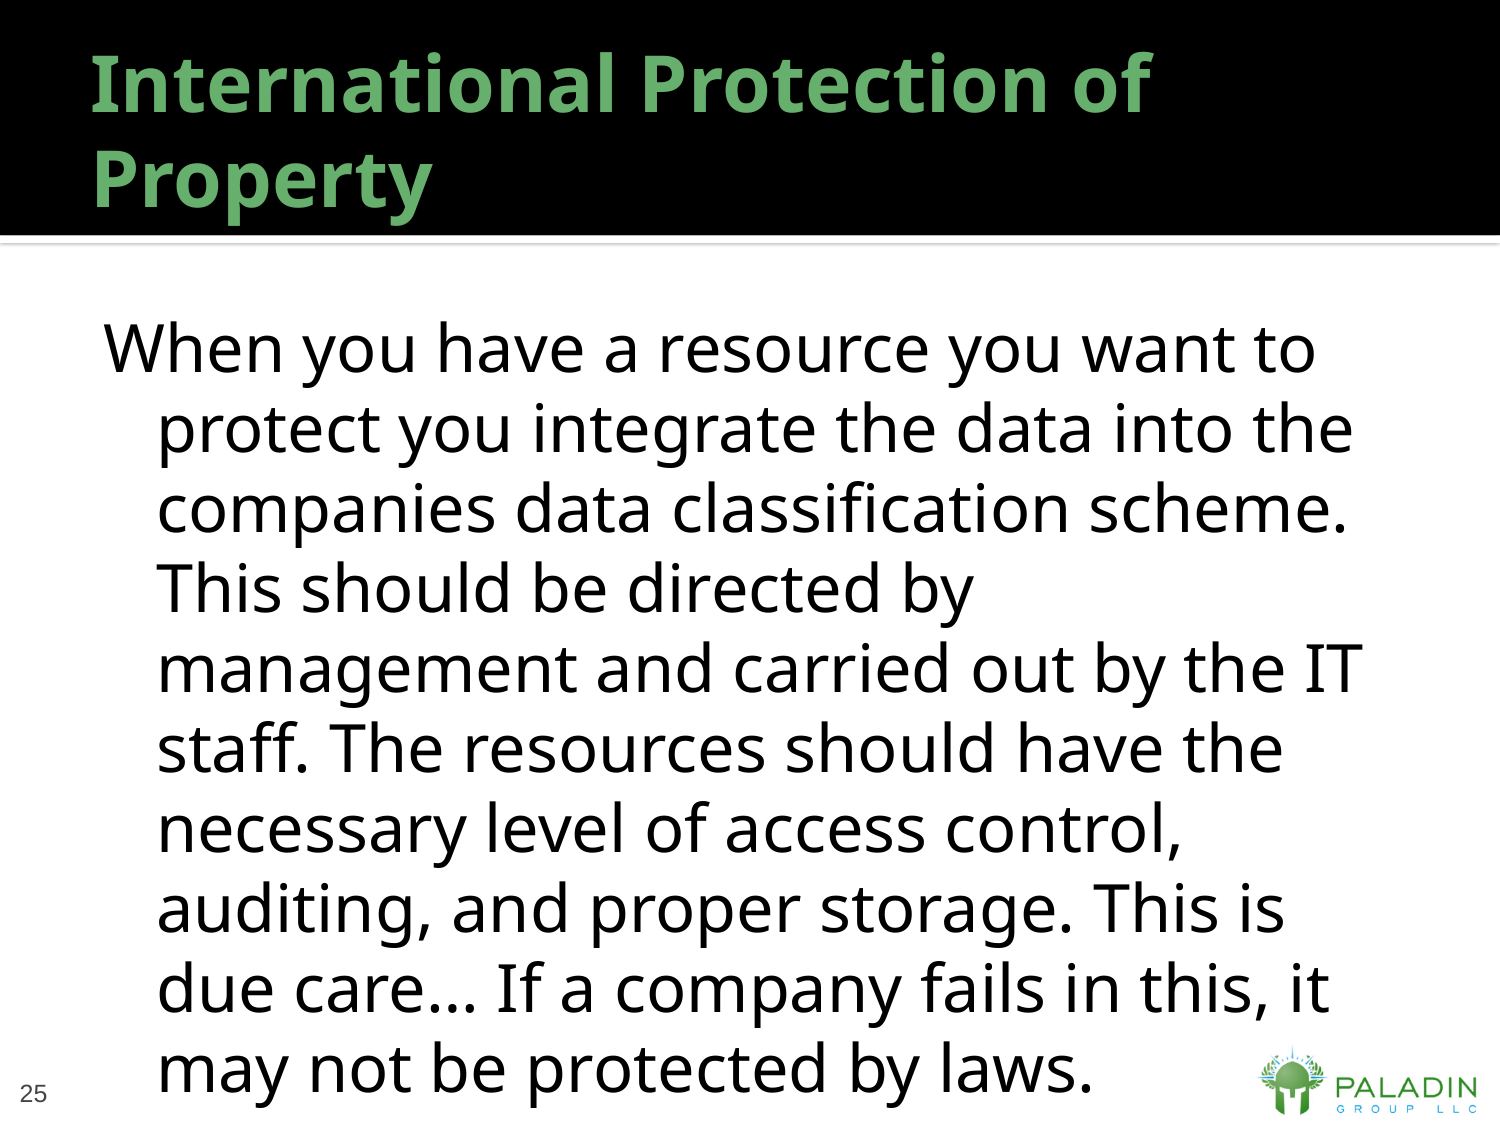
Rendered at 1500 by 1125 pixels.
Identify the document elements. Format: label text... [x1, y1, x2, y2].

picture [1250, 1040, 1487, 1125]
title International Protection of Property [75, 25, 1425, 231]
list When you have a resource you want to protect you integrate the data into the companies data classification scheme. This should be directed by management and carried out by the IT staff. The resources should have the necessary level of access control, auditing, and proper storage. This is due care… If a company fails in this, it may not be protected by laws. [75, 291, 1425, 1050]
